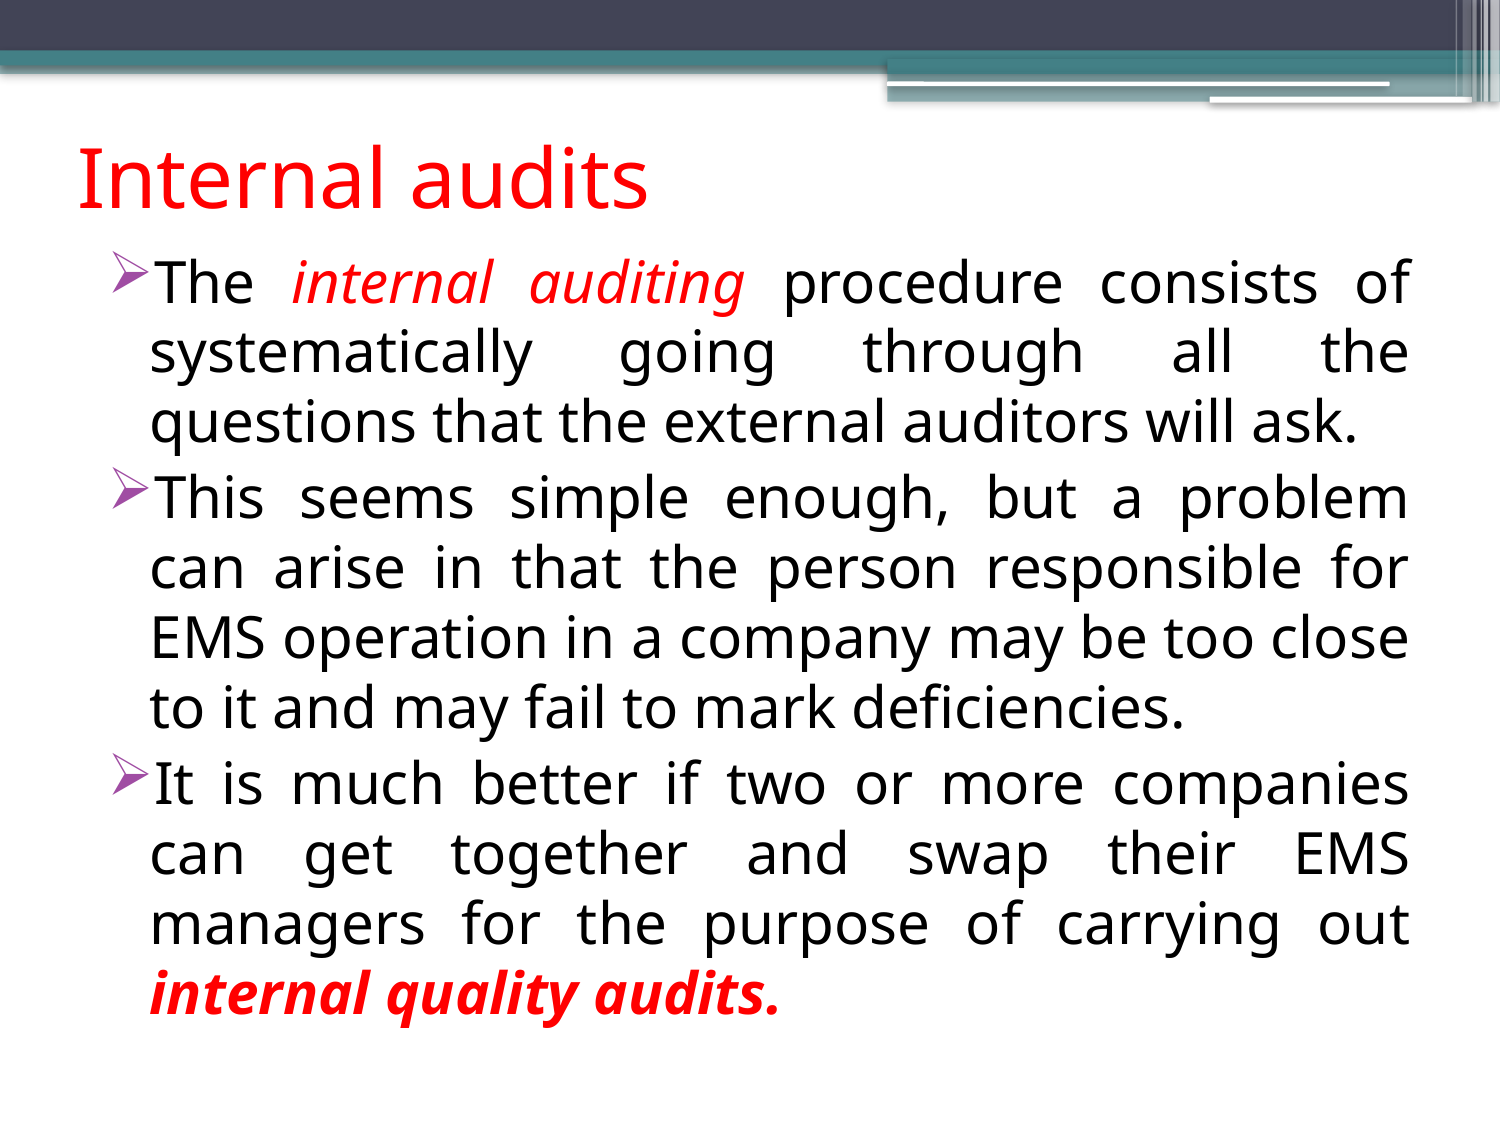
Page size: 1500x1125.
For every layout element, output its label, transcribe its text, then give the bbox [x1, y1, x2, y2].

list The internal auditing procedure consists of systematically going through all the questions that the external auditors will ask. This seems simple enough, but a problem can arise in that the person responsible for EMS operation in a company may be too close to it and may fail to mark deficiencies. It is much better if two or more companies can get together and swap their EMS managers for the purpose of carrying out internal quality audits. [75, 237, 1425, 1038]
title Internal audits [62, 87, 700, 263]
